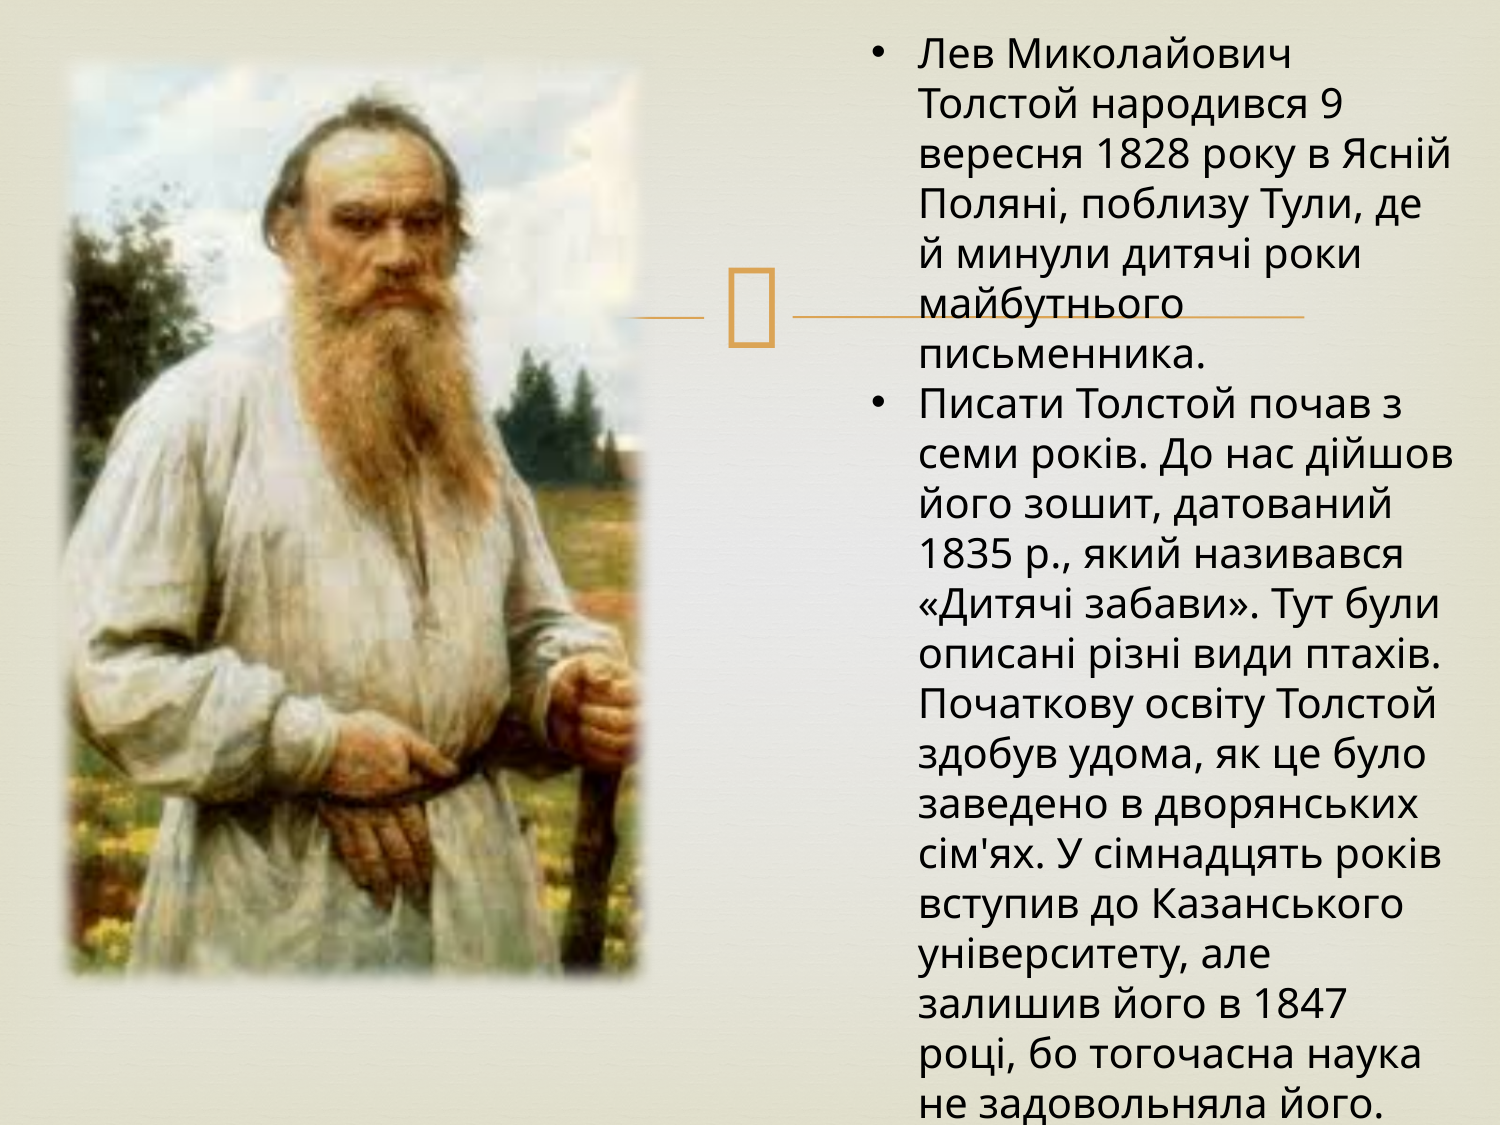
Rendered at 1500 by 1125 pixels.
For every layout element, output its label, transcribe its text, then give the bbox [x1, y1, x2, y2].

picture [51, 46, 656, 994]
text_box Лев Миколайович Толстой народився 9 вересня 1828 року в Ясній Поляні, поблизу Тули, де й минули дитячі роки майбутнього письменника. Писати Толстой почав з семи років. До нас дійшов його зошит, датований 1835 p., який називався «Дитячі забави». Тут були описані різні види птахів. Початкову освіту Толстой здобув удома, як це було заведено в дворянських сім'ях. У сімнадцять років вступив до Казанського університету, але залишив його в 1847 році, бо тогочасна наука не задовольняла його. [856, 19, 1471, 1125]
